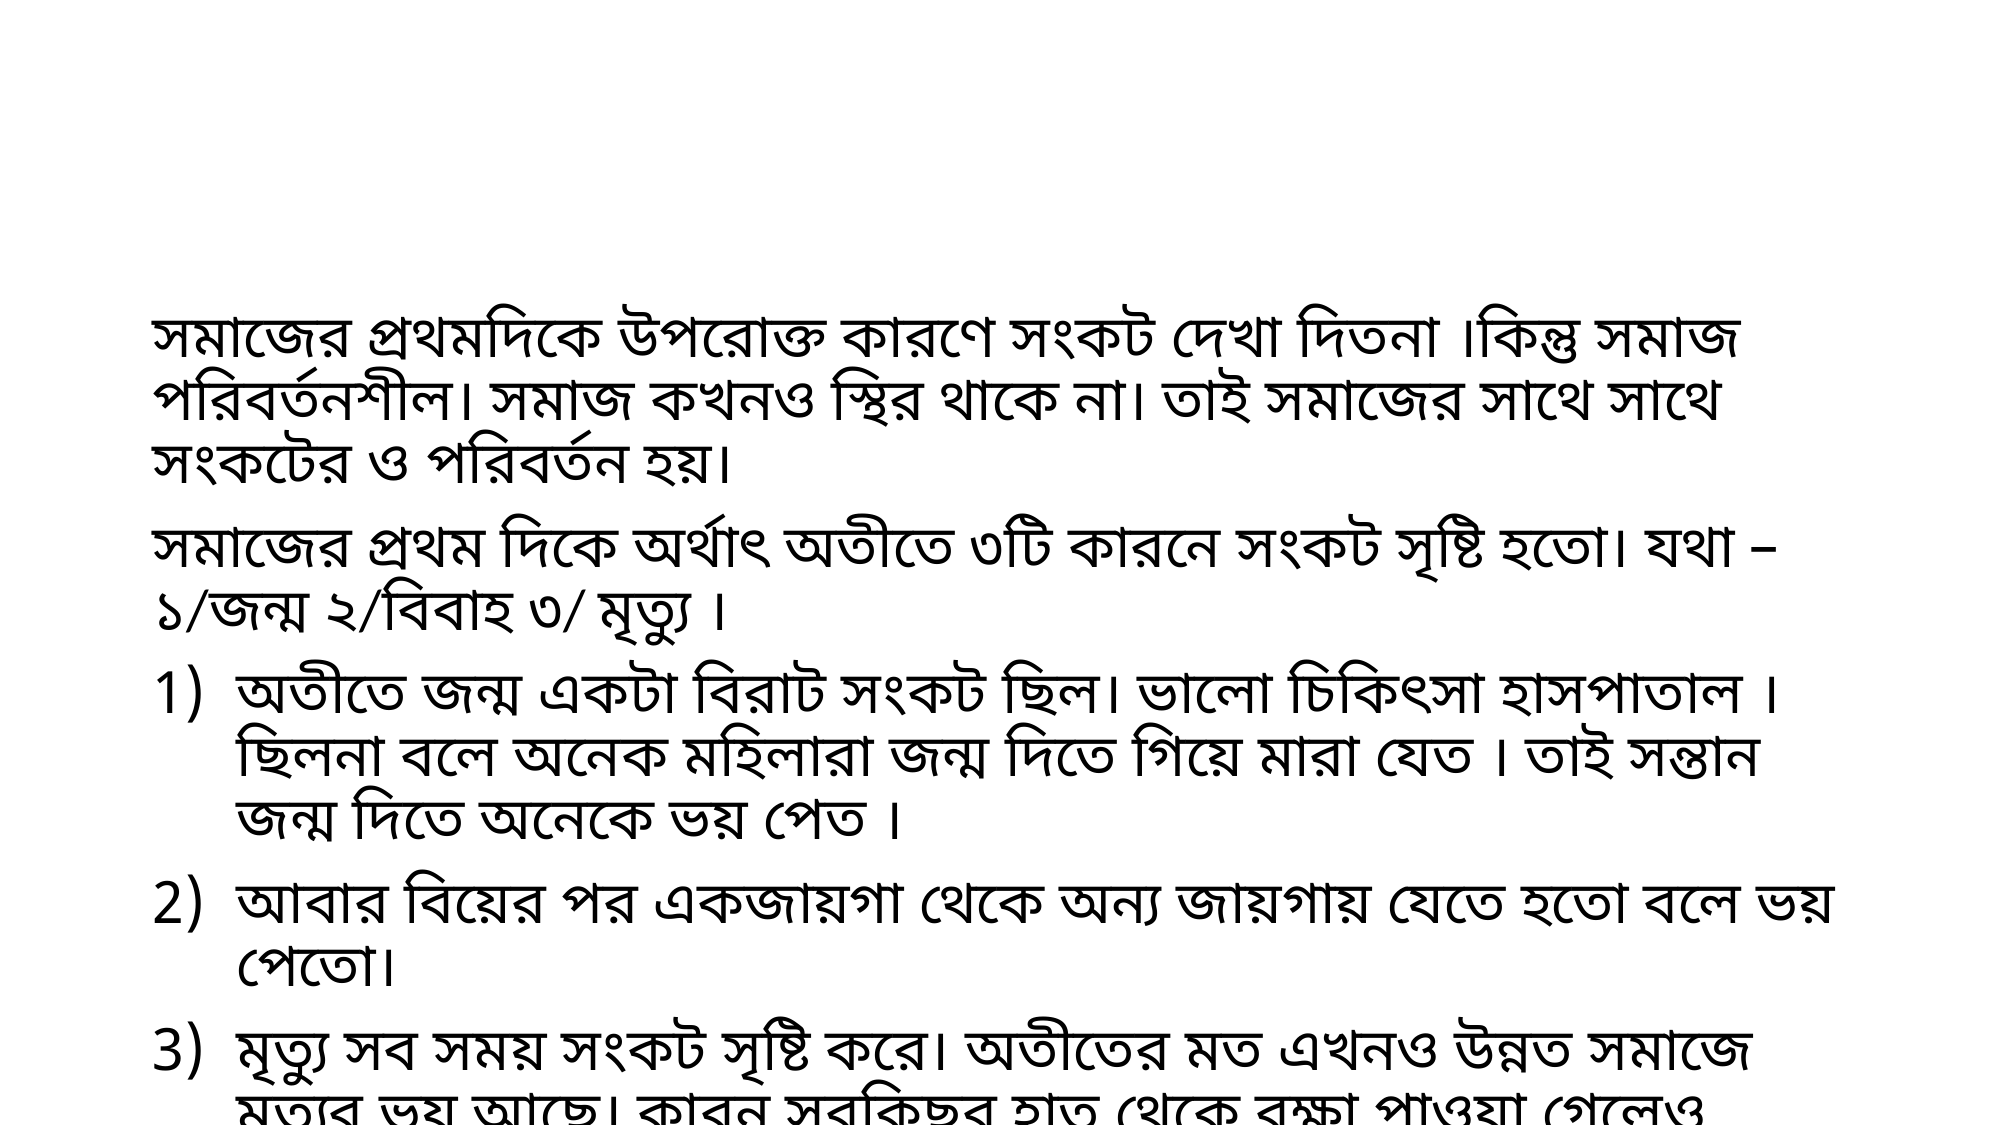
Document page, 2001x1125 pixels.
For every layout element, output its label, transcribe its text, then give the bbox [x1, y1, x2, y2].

list সমাজের প্রথমদিকে উপরোক্ত কারণে সংকট দেখা দিতনা ।কিন্তু সমাজ পরিবর্তনশীল। সমাজ কখনও স্থির থাকে না। তাই সমাজের সাথে সাথে সংকটের ও পরিবর্তন হয়। সমাজের প্রথম দিকে অর্থাৎ অতীতে ৩টি কারনে সংকট সৃষ্টি হতো। যথা – ১/জন্ম ২/বিবাহ ৩/ মৃত্যু । অতীতে জন্ম একটা বিরাট সংকট ছিল। ভালো চিকিৎসা হাসপাতাল । ছিলনা বলে অনেক মহিলারা জন্ম দিতে গিয়ে মারা যেত । তাই সন্তান জন্ম দিতে অনেকে ভয় পেত । আবার বিয়ের পর একজায়গা থেকে অন্য জায়গায় যেতে হতো বলে ভয় পেতো। মৃত্যু সব সময় সংকট সৃষ্টি করে। অতীতের মত এখনও উন্নত সমাজে মৃত্যুর ভয় আছে। কারন সবকিছুর হাত থেকে রক্ষা পাওয়া গেলেও মৃত্যুর হাত থেকে রক্ষা নেই । [137, 299, 1863, 1014]
